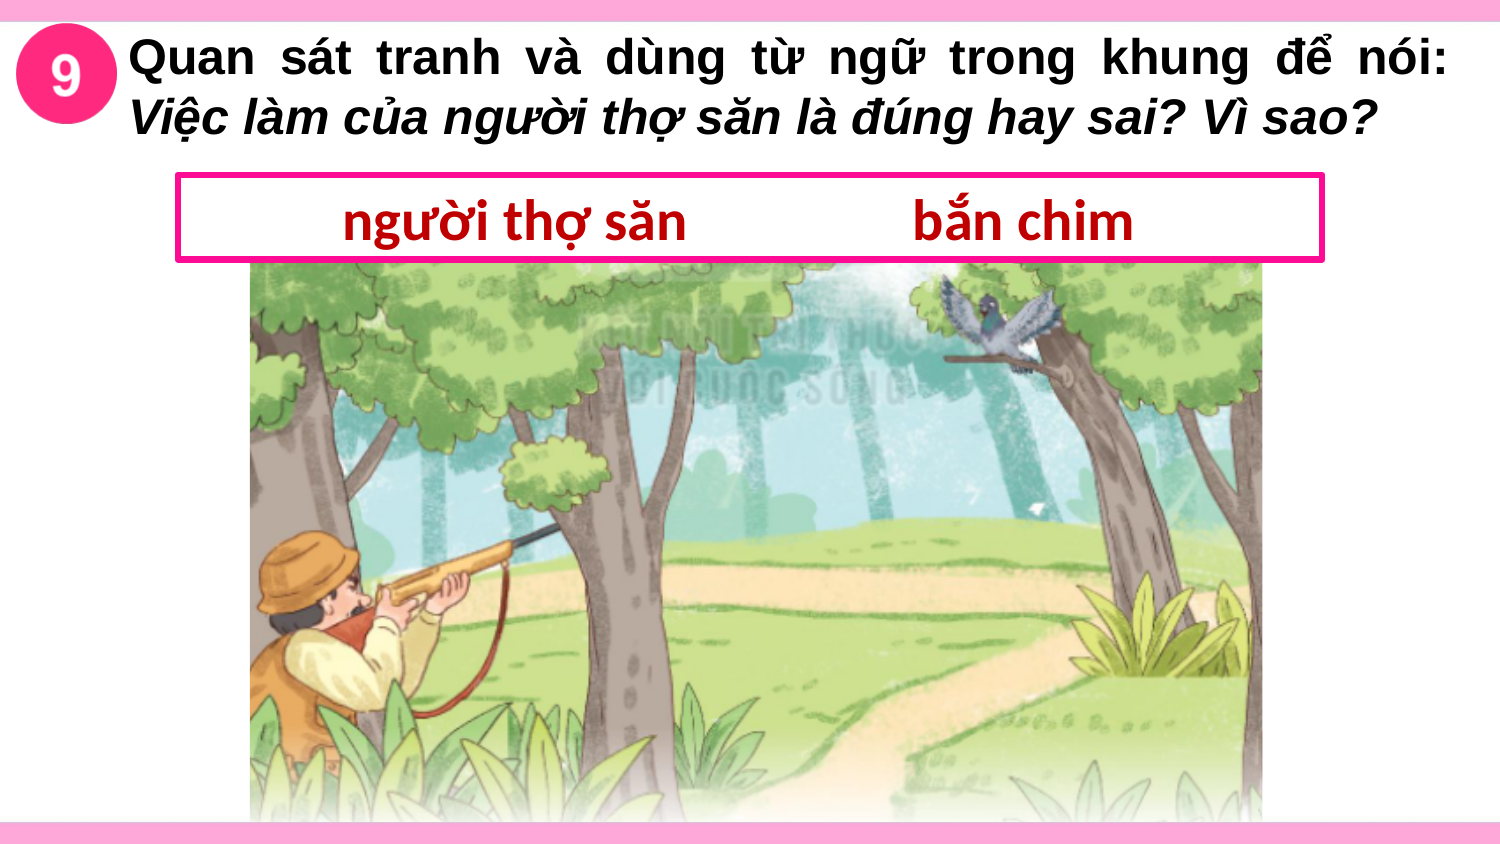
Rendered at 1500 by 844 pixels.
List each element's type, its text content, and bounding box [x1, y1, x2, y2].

picture [0, 0, 1500, 844]
text_box người thợ săn bắn chim [177, 174, 1323, 260]
text_box Quan sát tranh và dùng từ ngữ trong khung để nói: Việc làm của người thợ săn là đúng hay sai? Vì sao? [113, 17, 1466, 153]
